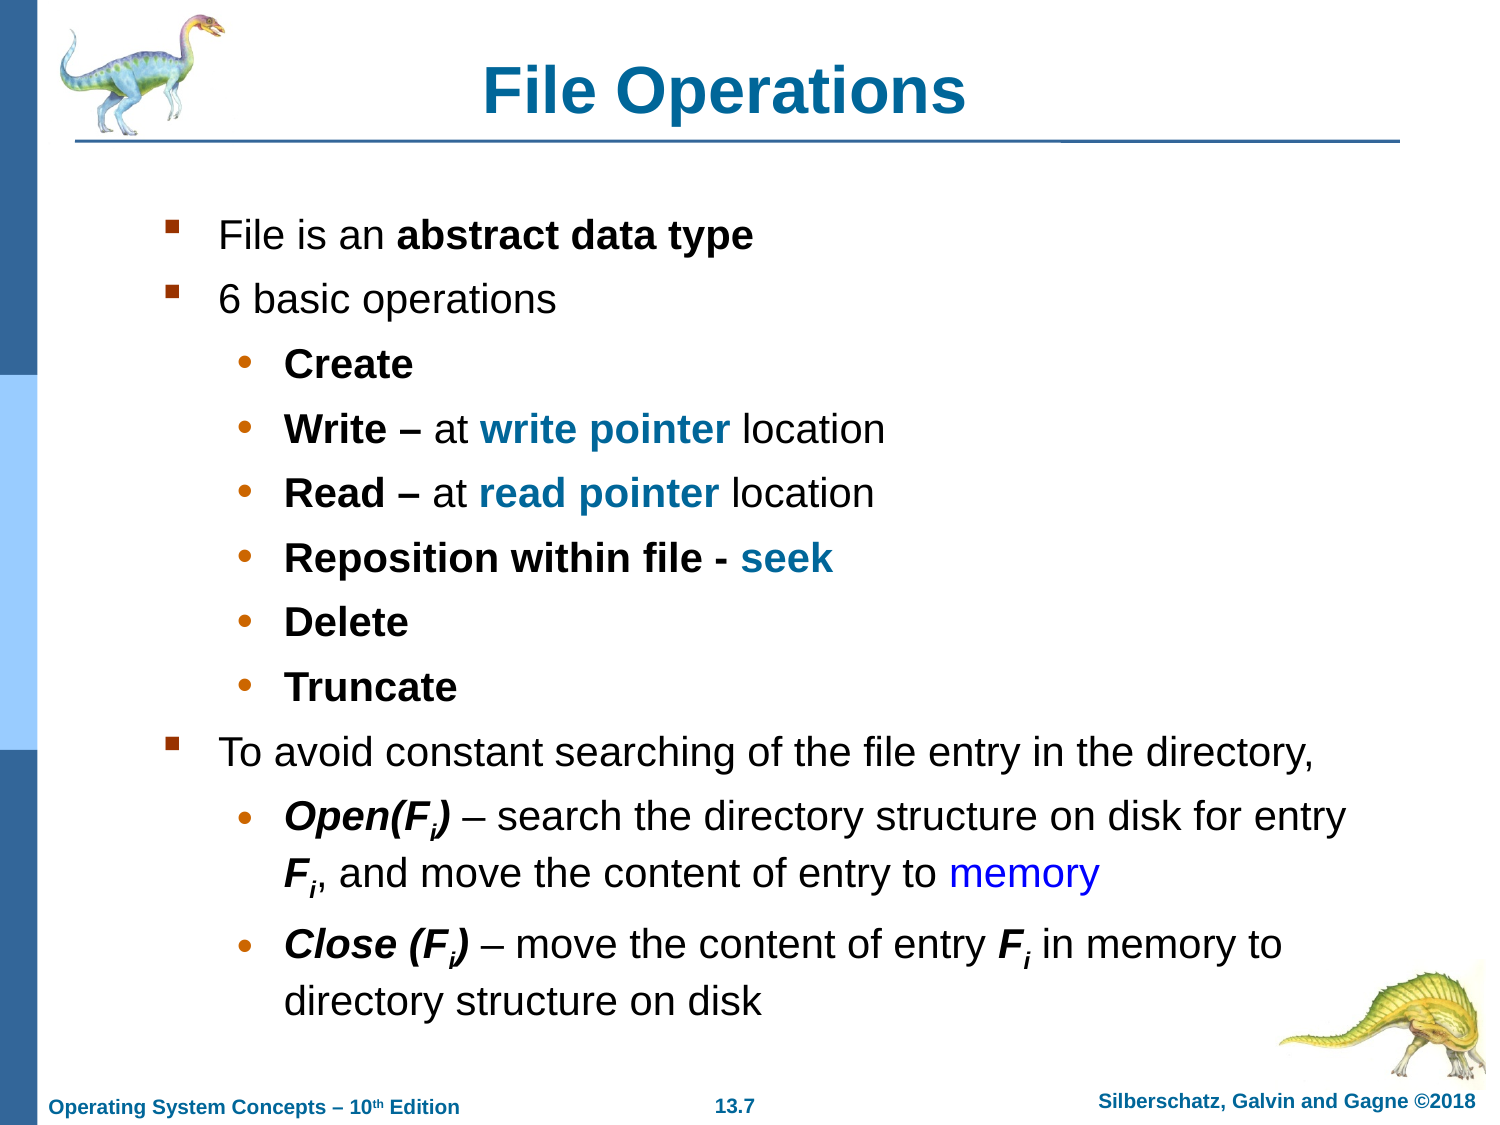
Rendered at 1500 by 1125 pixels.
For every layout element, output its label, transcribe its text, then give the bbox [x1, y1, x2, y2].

picture [1275, 959, 1486, 1090]
list File is an abstract data type 6 basic operations Create Write – at write pointer location Read – at read pointer location Reposition within file - seek Delete Truncate To avoid constant searching of the file entry in the directory, Open(Fi) – search the directory structure on disk for entry Fi, and move the content of entry to memory Close (Fi) – move the content of entry Fi in memory to directory structure on disk [146, 200, 1409, 944]
title File Operations [50, 39, 1401, 134]
picture [46, 0, 243, 149]
